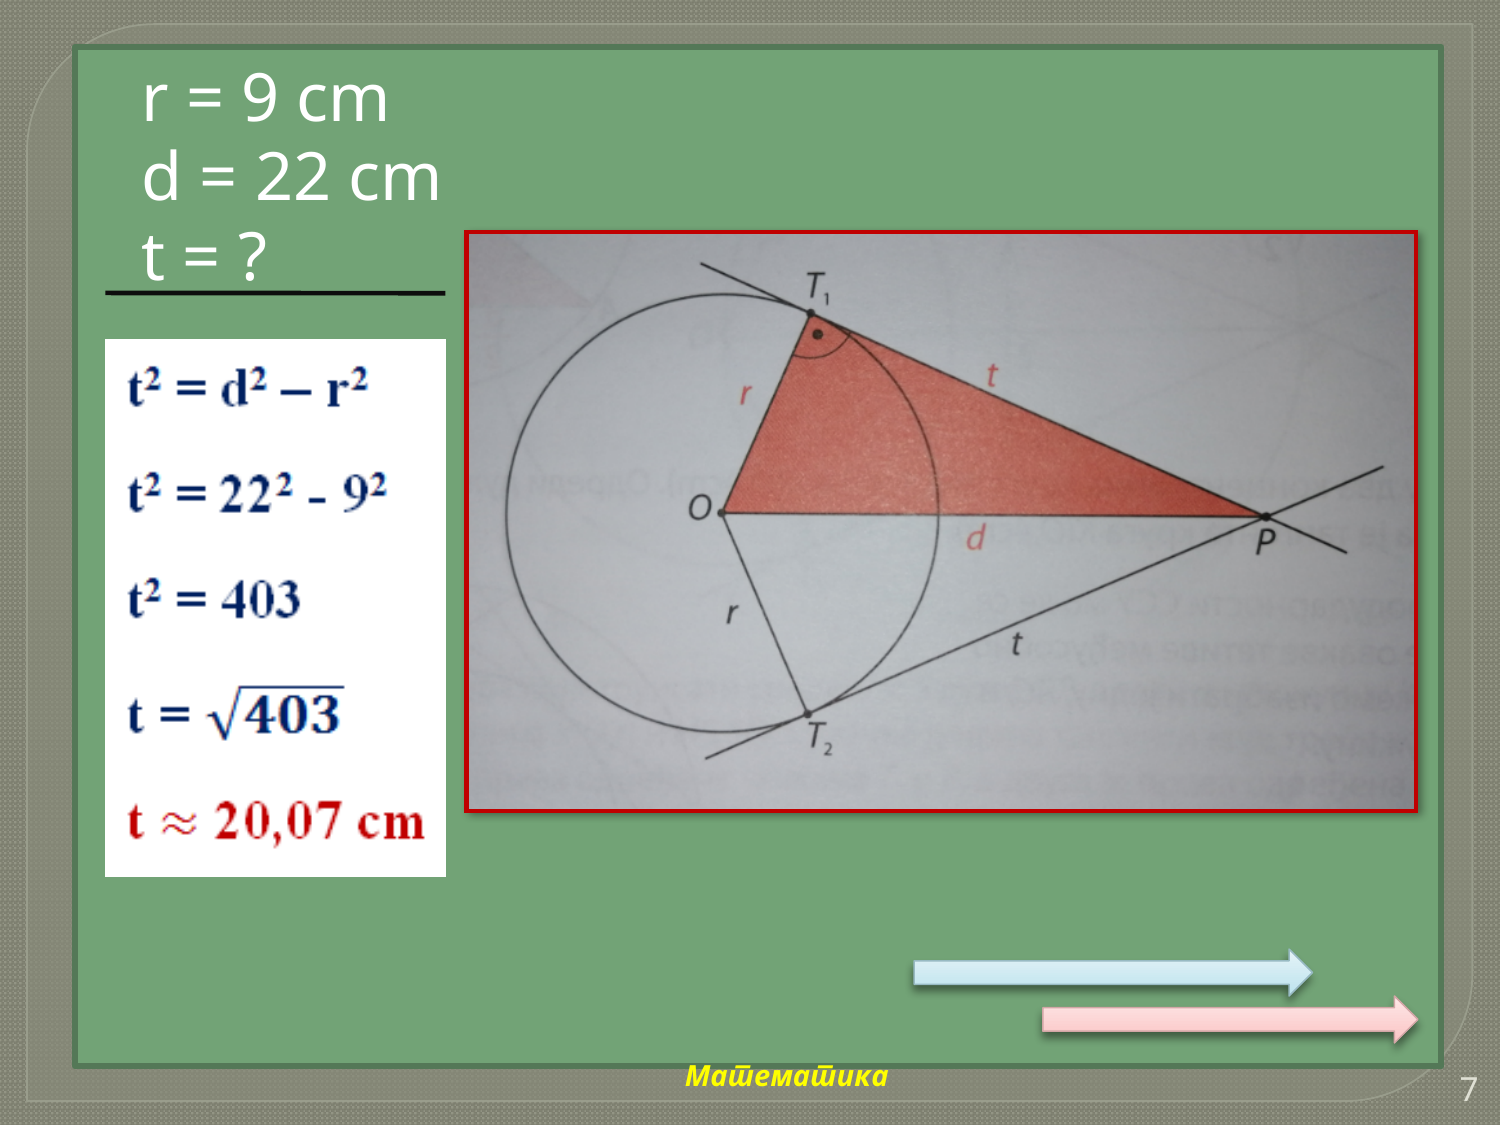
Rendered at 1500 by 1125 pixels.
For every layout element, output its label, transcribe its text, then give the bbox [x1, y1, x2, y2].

picture [468, 234, 1414, 809]
text_box [913, 948, 1314, 997]
text_box [1042, 995, 1419, 1044]
picture [105, 339, 446, 877]
list r = 9 cm d = 22 cm t = ? [72, 44, 1444, 1069]
slide_number 7 [1417, 1068, 1494, 1114]
footer Математика [212, 1050, 904, 1095]
